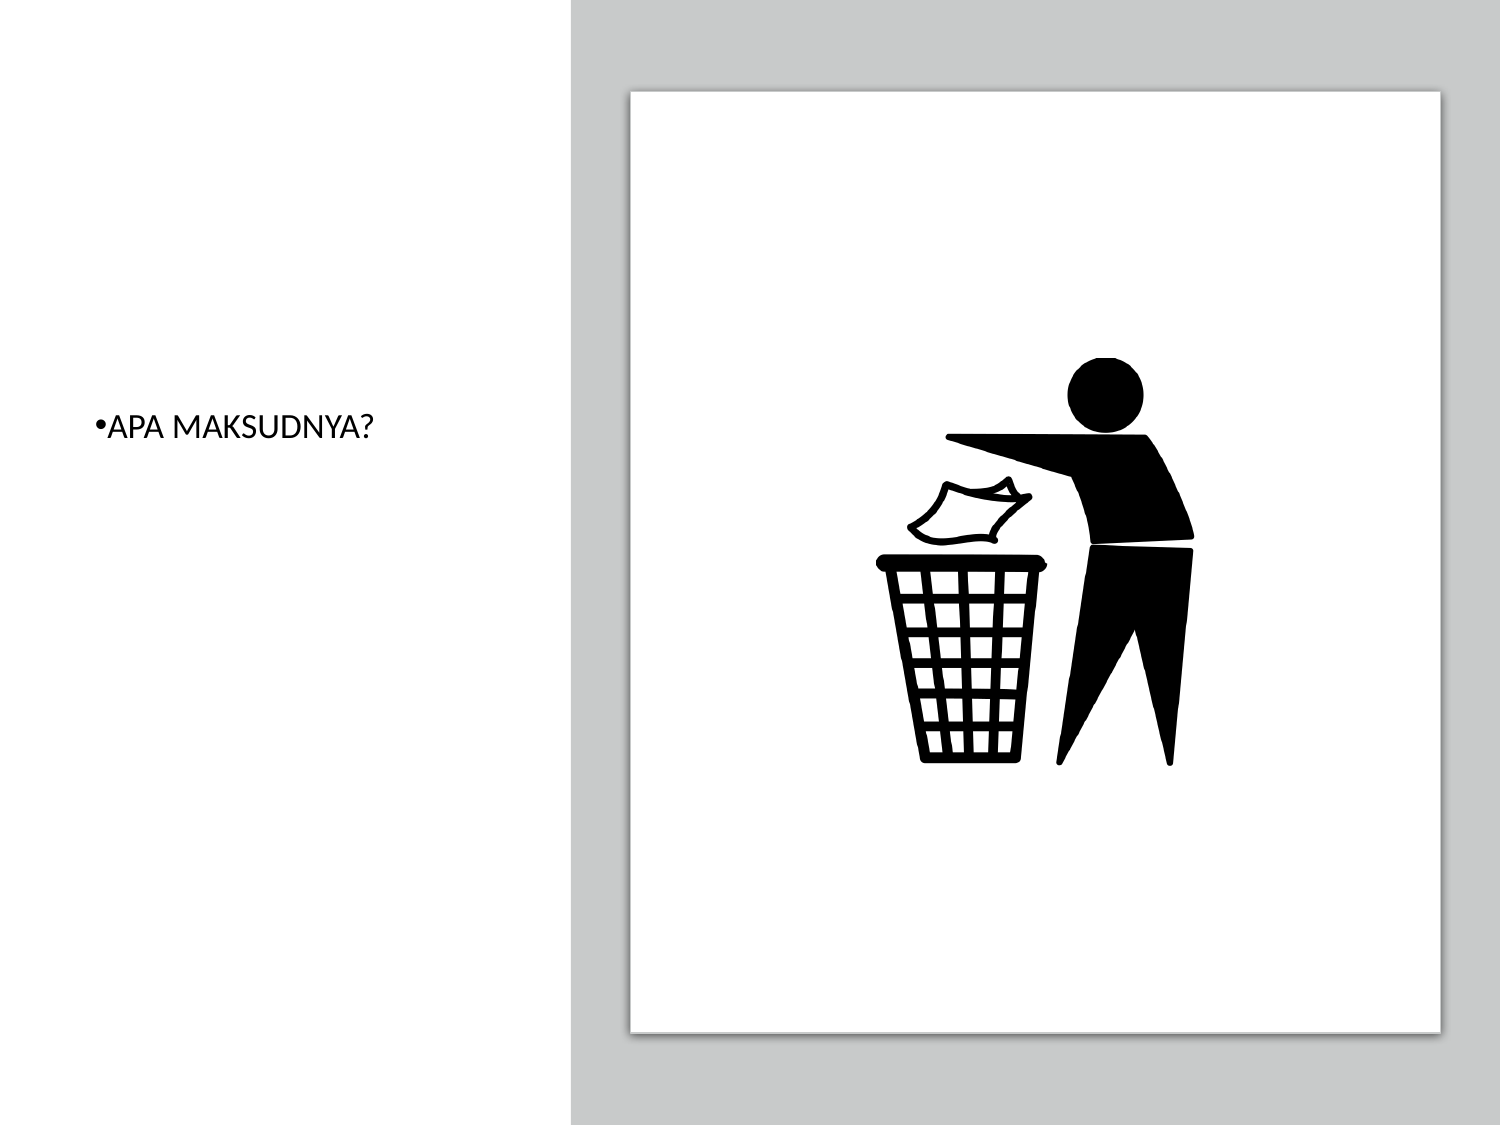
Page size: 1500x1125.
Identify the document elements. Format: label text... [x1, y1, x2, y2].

text_box [628, 89, 1443, 1035]
text_box [569, 0, 1500, 1125]
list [664, 358, 1406, 766]
text_box APA MAKSUDNYA? [79, 399, 512, 1021]
